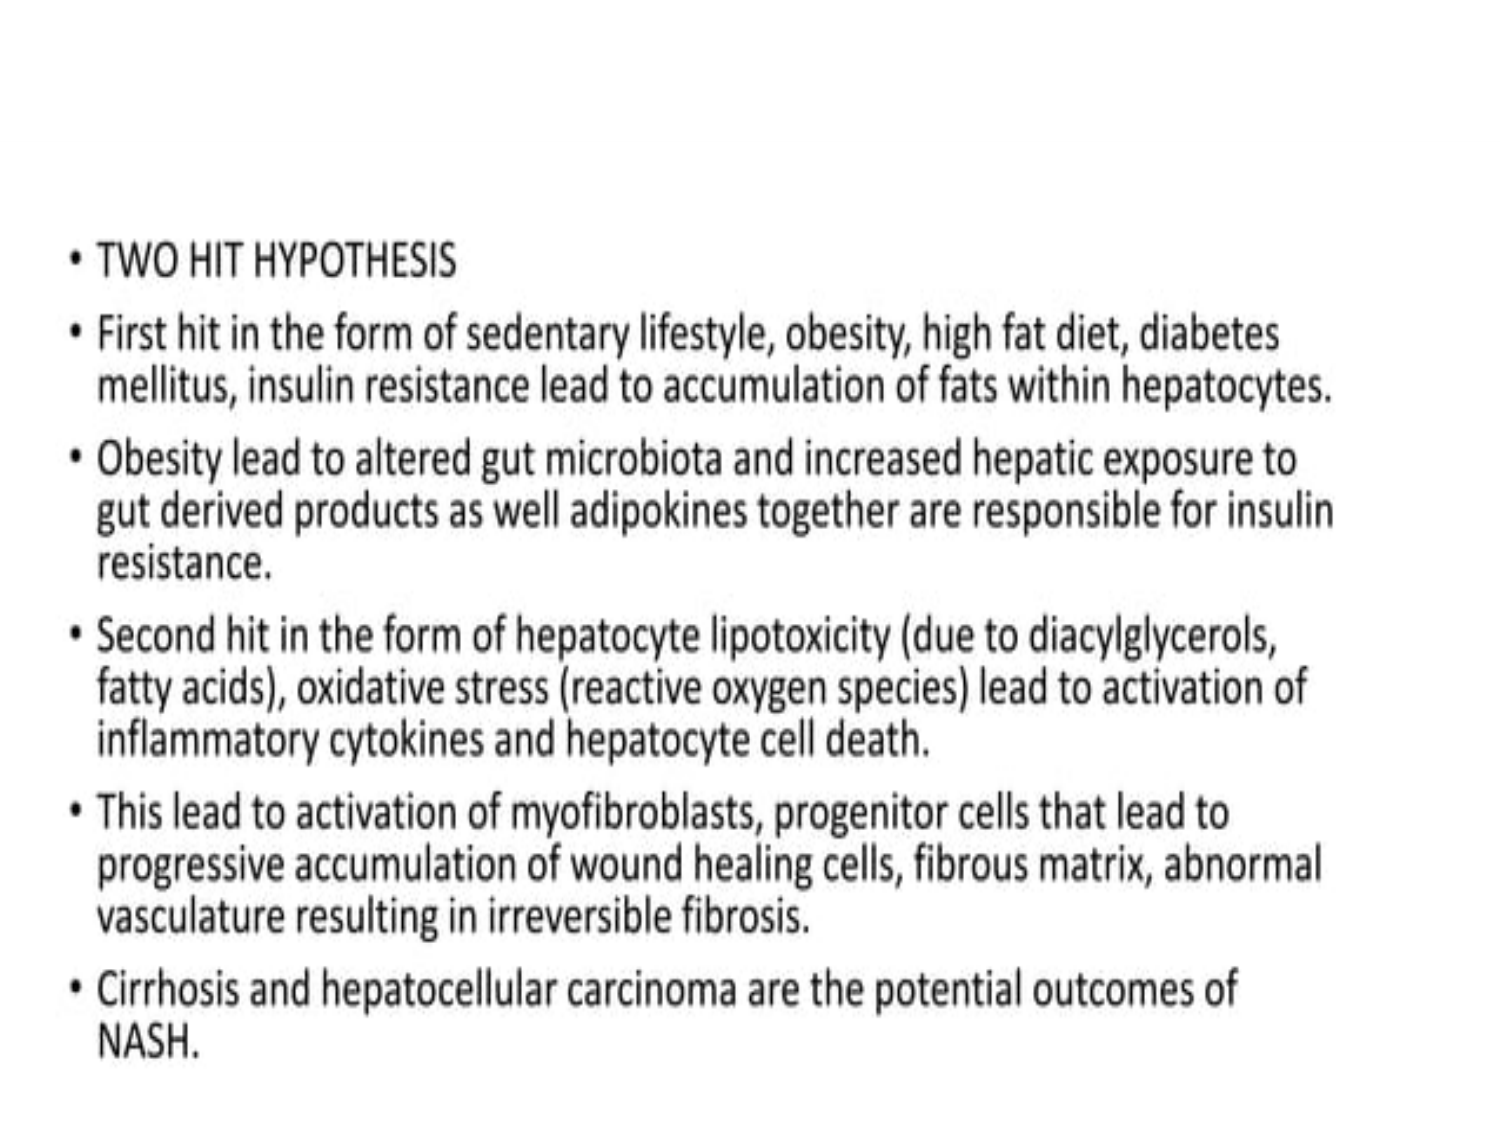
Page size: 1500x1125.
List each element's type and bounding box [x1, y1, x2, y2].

picture [0, 139, 1500, 1125]
